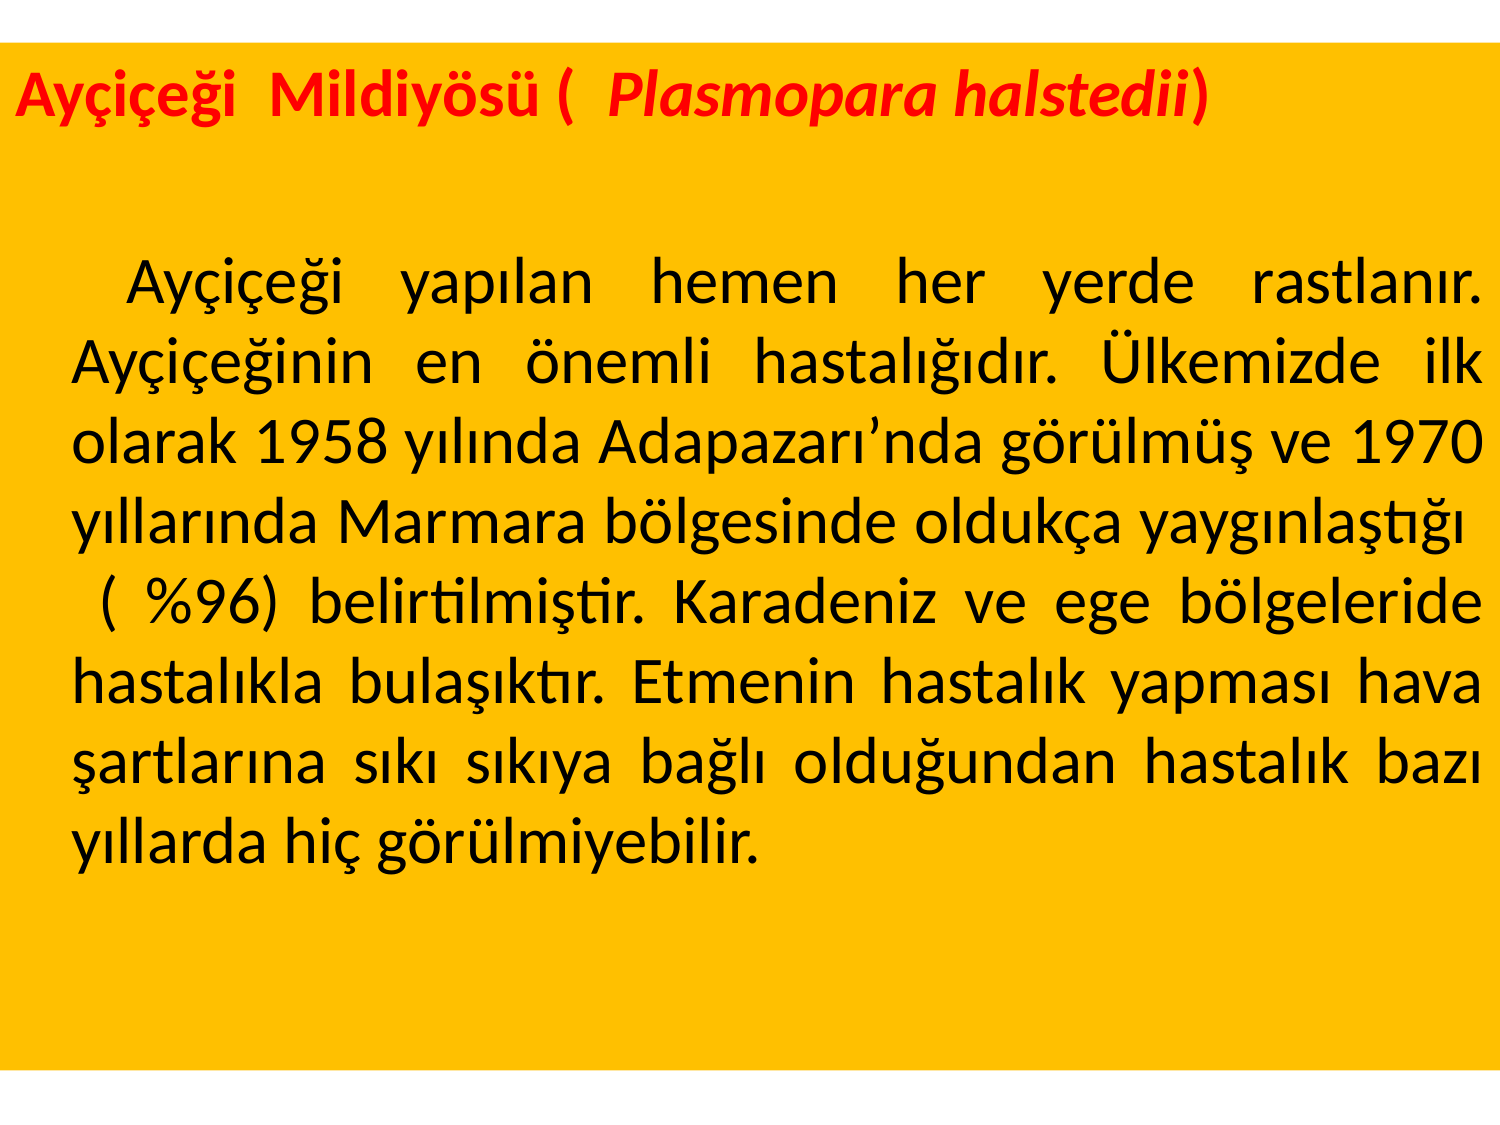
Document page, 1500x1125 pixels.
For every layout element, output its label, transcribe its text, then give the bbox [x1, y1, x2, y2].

list Ayçiçeği Mildiyösü ( Plasmopara halstedii) Ayçiçeği yapılan hemen her yerde rastlanır. Ayçiçeğinin en önemli hastalığıdır. Ülkemizde ilk olarak 1958 yılında Adapazarı’nda görülmüş ve 1970 yıllarında Marmara bölgesinde oldukça yaygınlaştığı ( %96) belirtilmiştir. Karadeniz ve ege bölgeleride hastalıkla bulaşıktır. Etmenin hastalık yapması hava şartlarına sıkı sıkıya bağlı olduğundan hastalık bazı yıllarda hiç görülmiyebilir. [0, 42, 1500, 1071]
